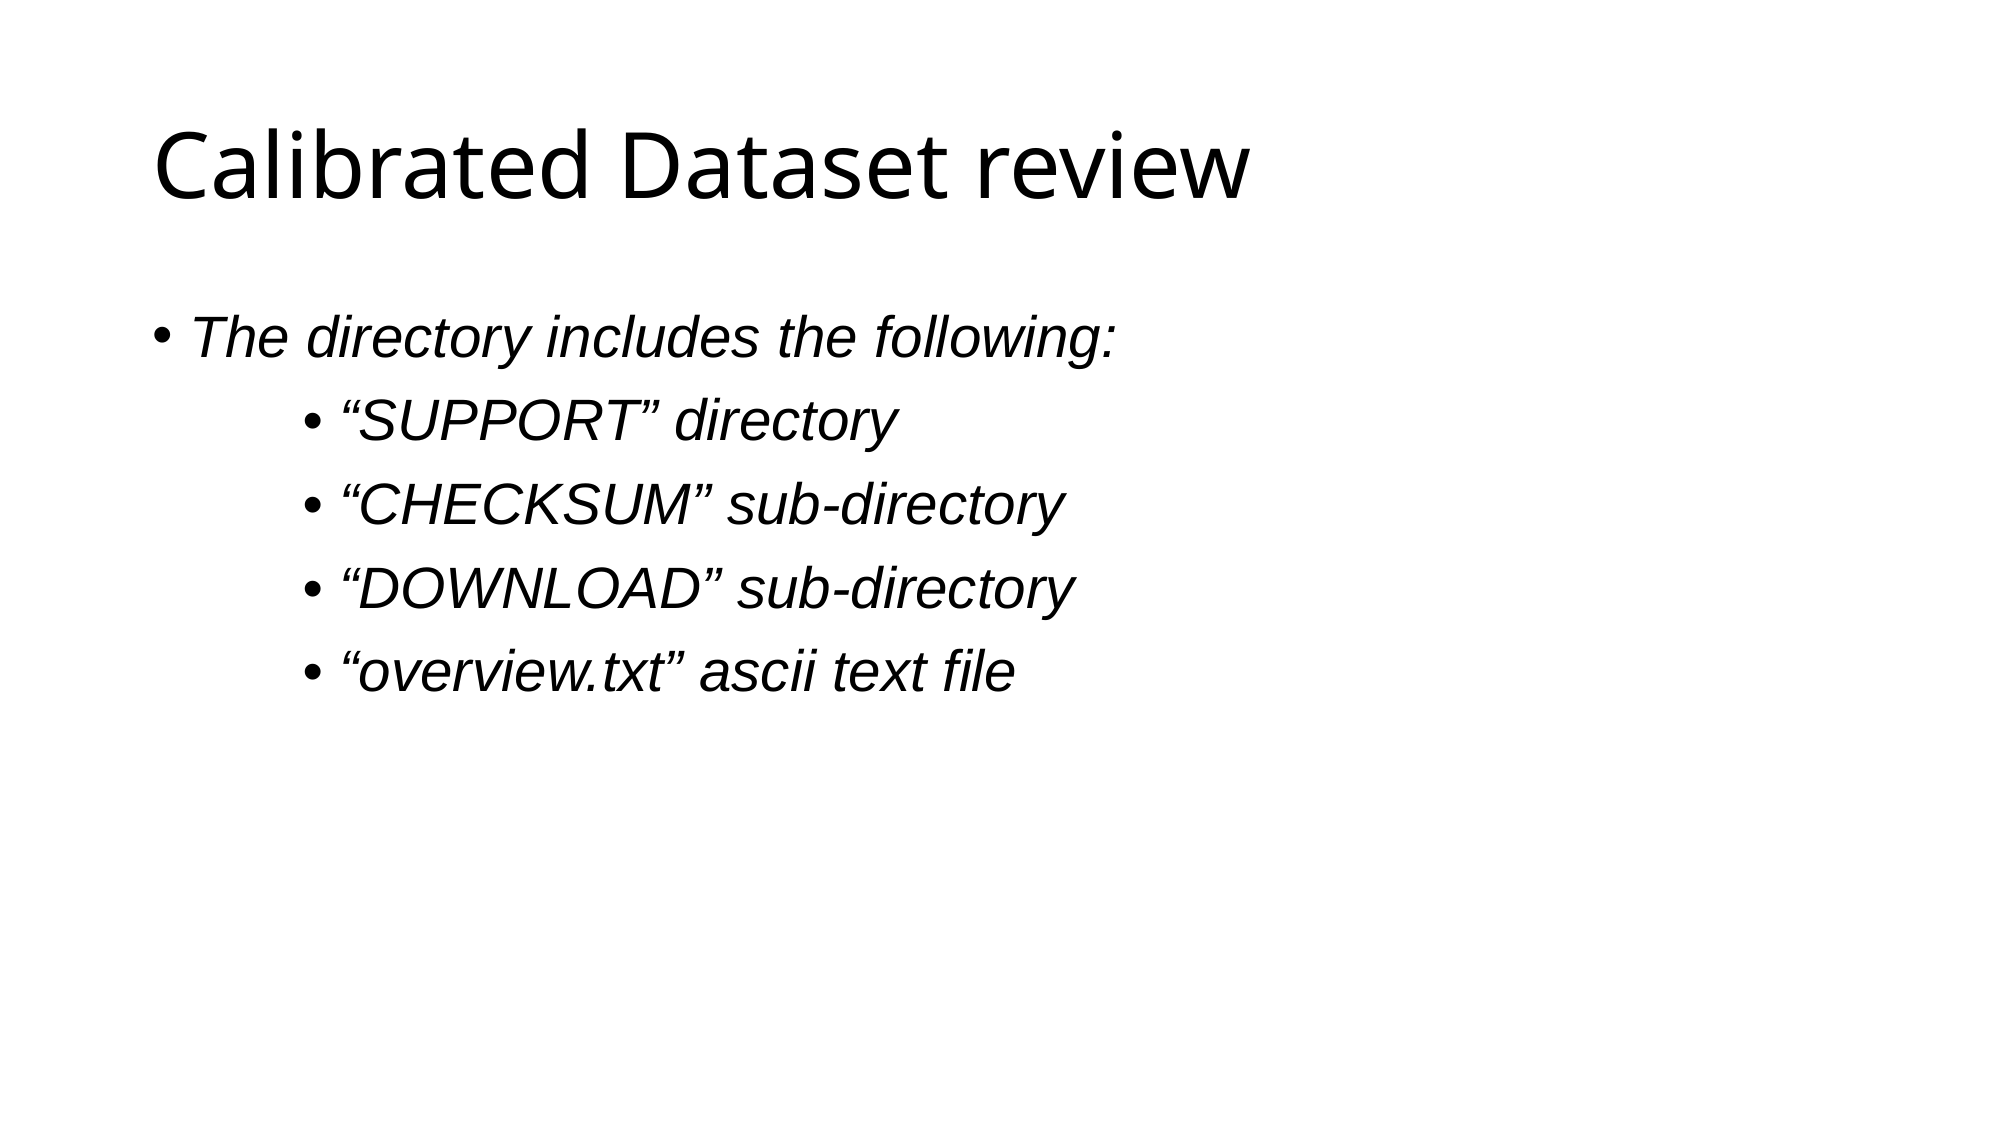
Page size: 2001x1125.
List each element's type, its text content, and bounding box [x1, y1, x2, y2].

title Calibrated Dataset review [137, 59, 1863, 278]
list The directory includes the following: • “SUPPORT” directory • “CHECKSUM” sub-directory • “DOWNLOAD” sub-directory • “overview.txt” ascii text file [137, 299, 1863, 1014]
